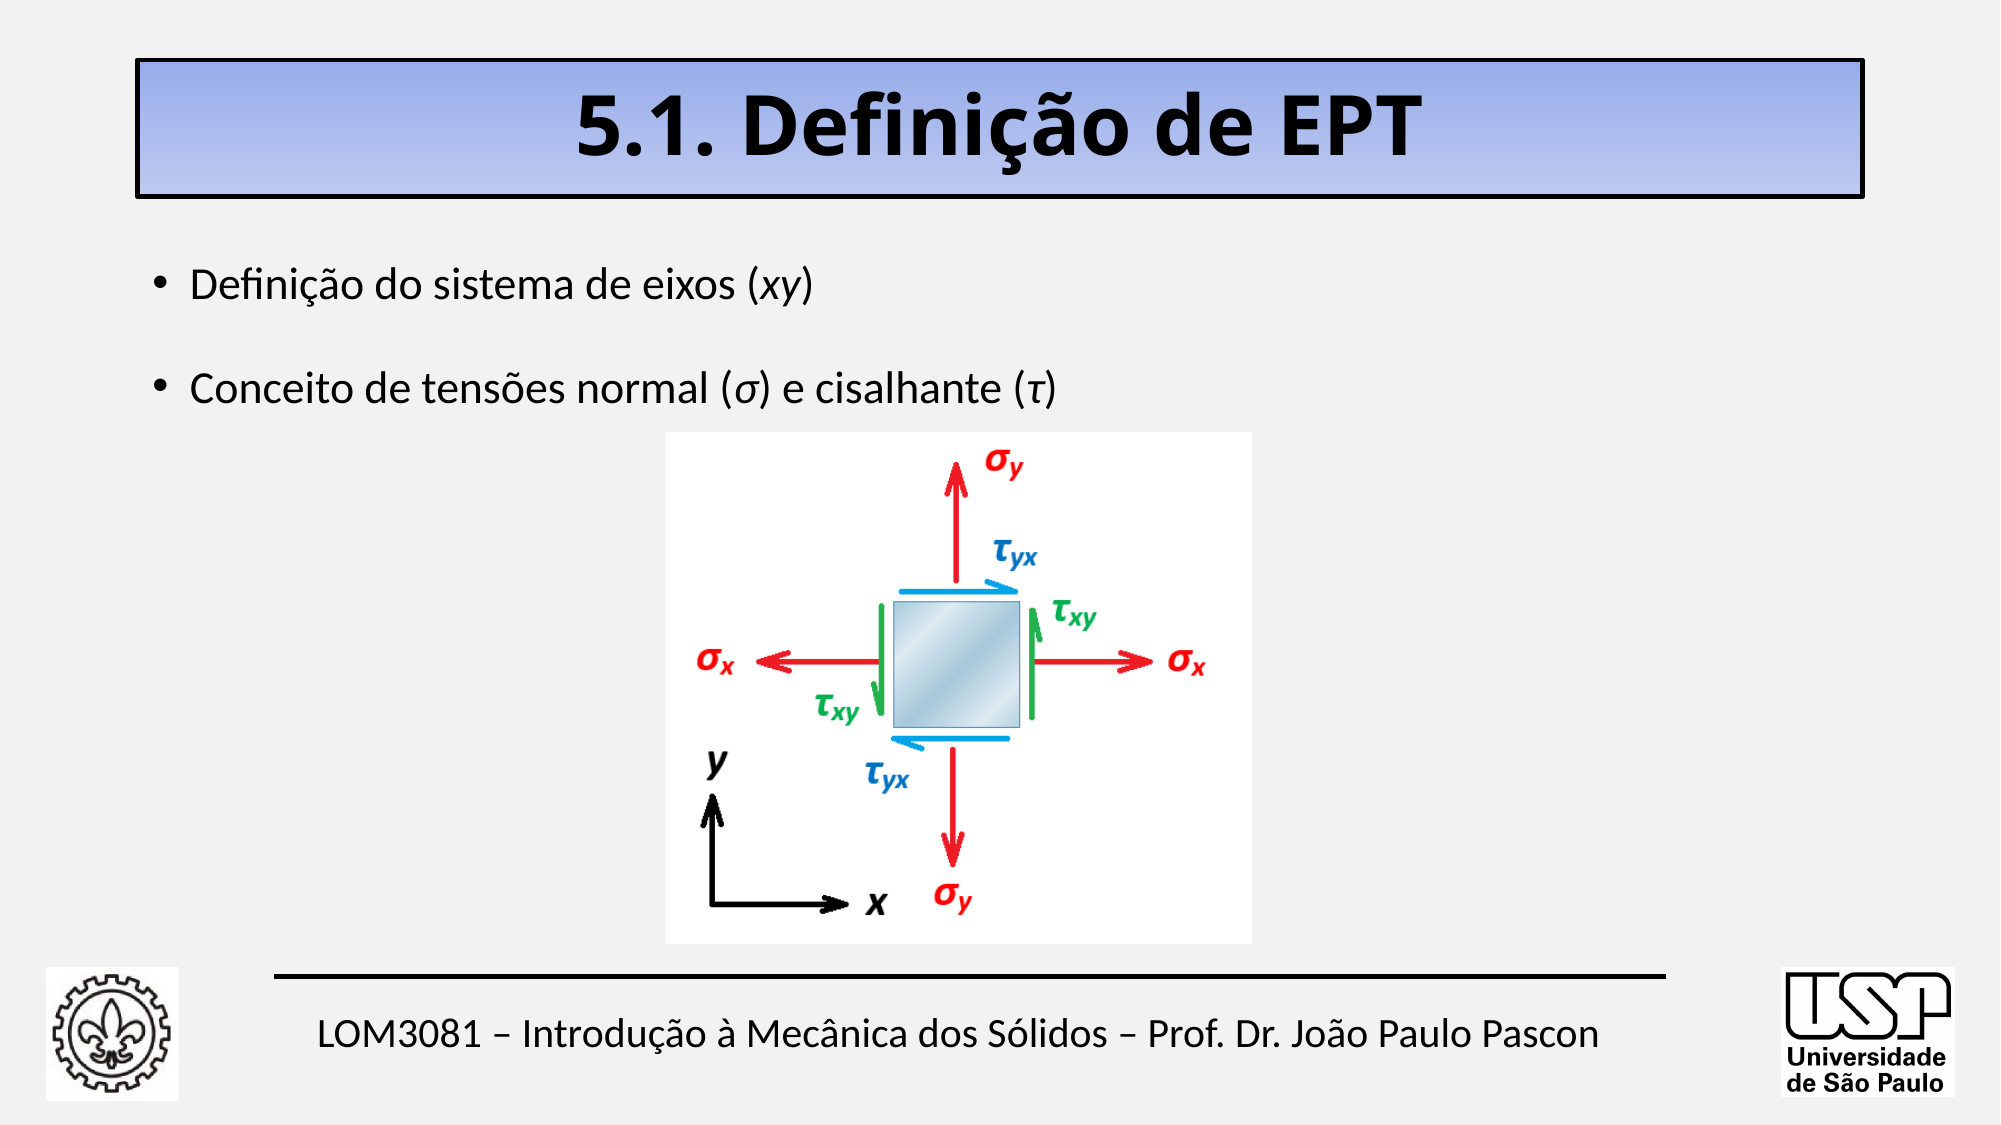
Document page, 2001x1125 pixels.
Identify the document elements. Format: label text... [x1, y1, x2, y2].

picture [1781, 967, 1955, 1097]
list Definição do sistema de eixos (xy) Conceito de tensões normal (σ) e cisalhante (τ) [137, 219, 1863, 944]
picture [45, 967, 179, 1101]
picture [666, 432, 1252, 944]
title 5.1. Definição de EPT [137, 59, 1863, 197]
text_box LOM3081 – Introdução à Mecânica dos Sólidos – Prof. Dr. João Paulo Pascon [202, 998, 1716, 1064]
